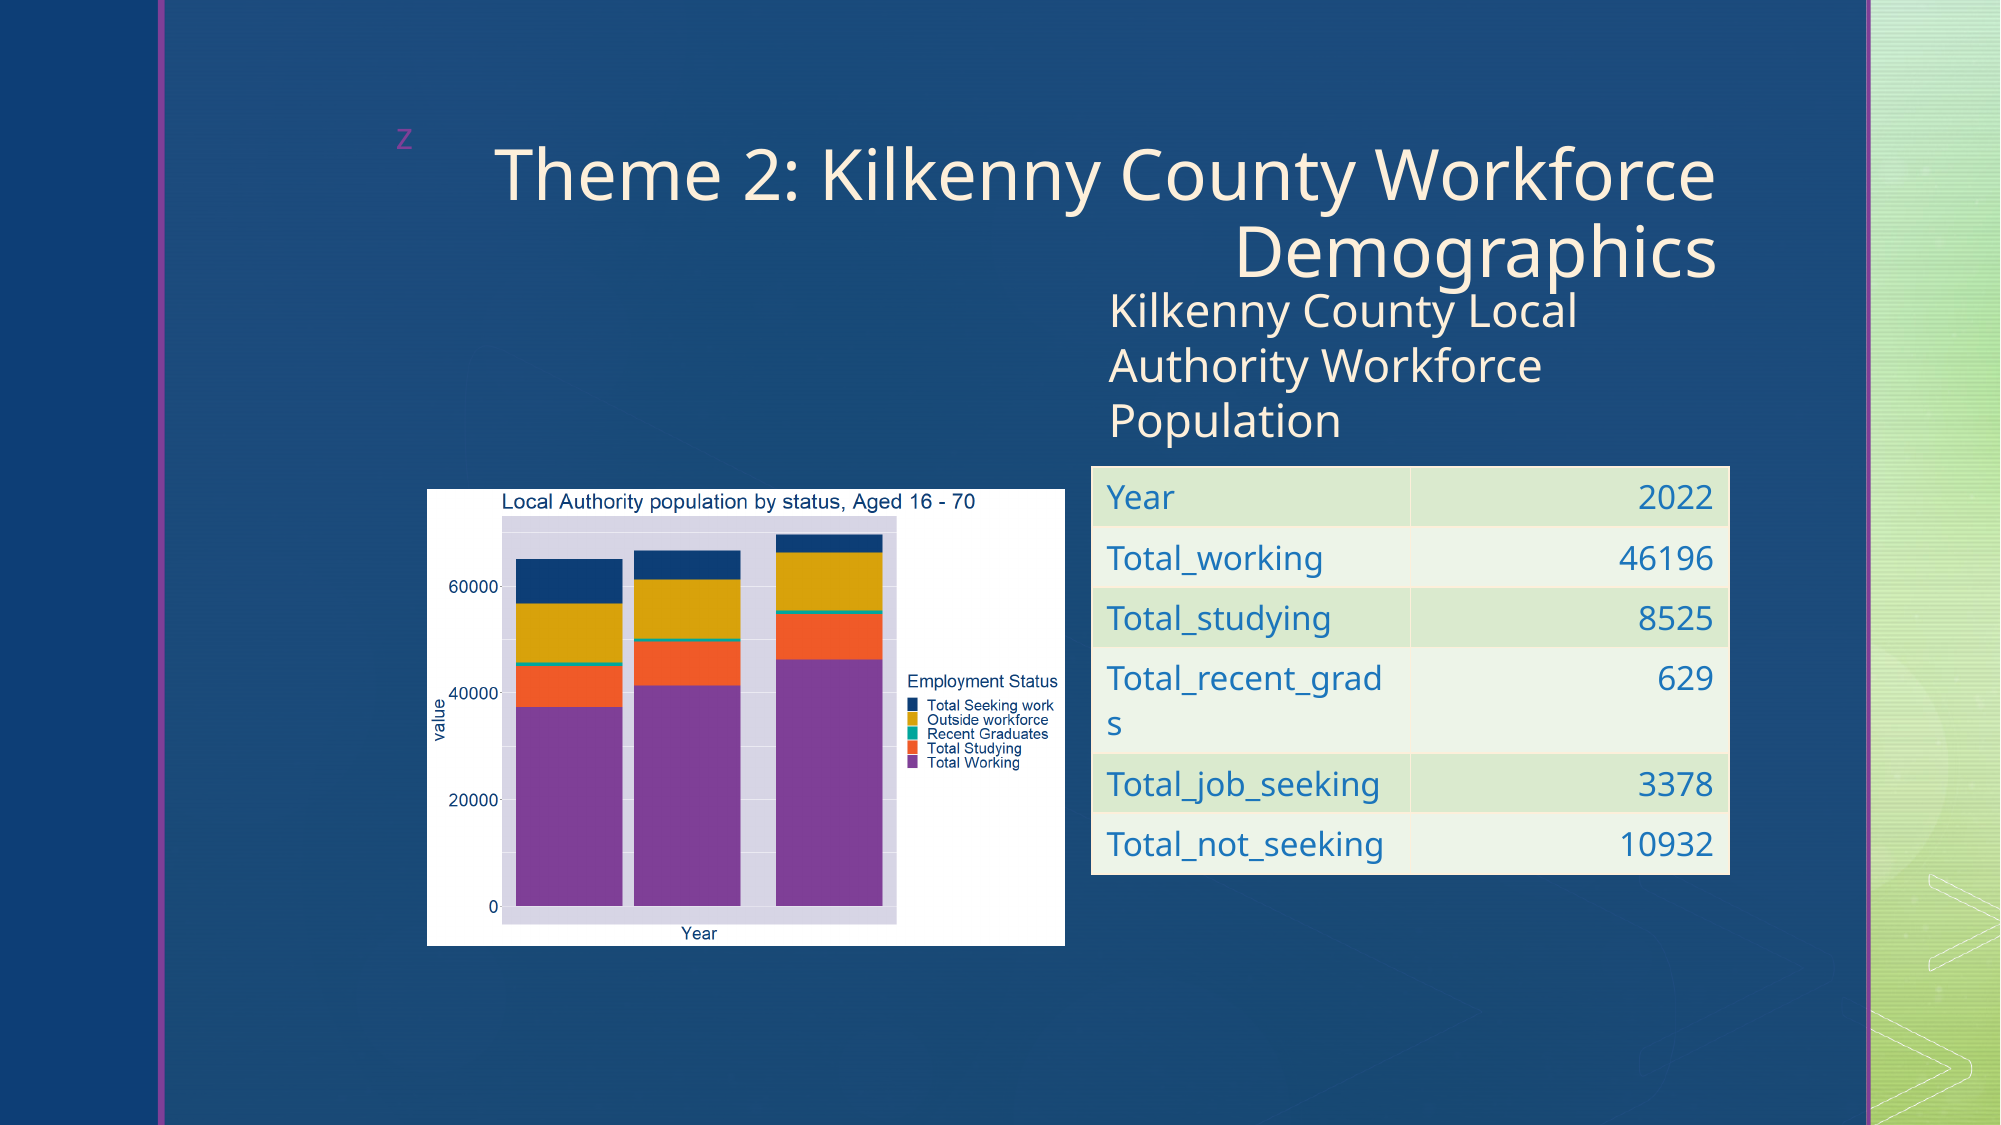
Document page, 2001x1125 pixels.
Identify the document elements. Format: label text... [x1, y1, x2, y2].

table_cell Total_working [1093, 528, 1410, 586]
table_cell Total_studying [1093, 588, 1410, 647]
picture [426, 489, 1065, 946]
table_cell 3378 [1411, 754, 1728, 812]
table_cell Total_recent_grads [1093, 648, 1410, 752]
table_header 2022 [1411, 468, 1728, 526]
list Kilkenny County Local Authority Workforce Population [1093, 336, 1734, 454]
table_cell Total_job_seeking [1093, 754, 1410, 812]
picture [1871, 0, 2001, 1125]
table_cell 10932 [1411, 814, 1728, 873]
table_header Year [1093, 468, 1410, 526]
table_cell 46196 [1411, 528, 1728, 586]
table_cell 629 [1411, 648, 1728, 752]
table_cell Total_not_seeking [1093, 814, 1410, 873]
title Theme 2: Kilkenny County Workforce Demographics [428, 132, 1734, 309]
table_cell 8525 [1411, 588, 1728, 647]
